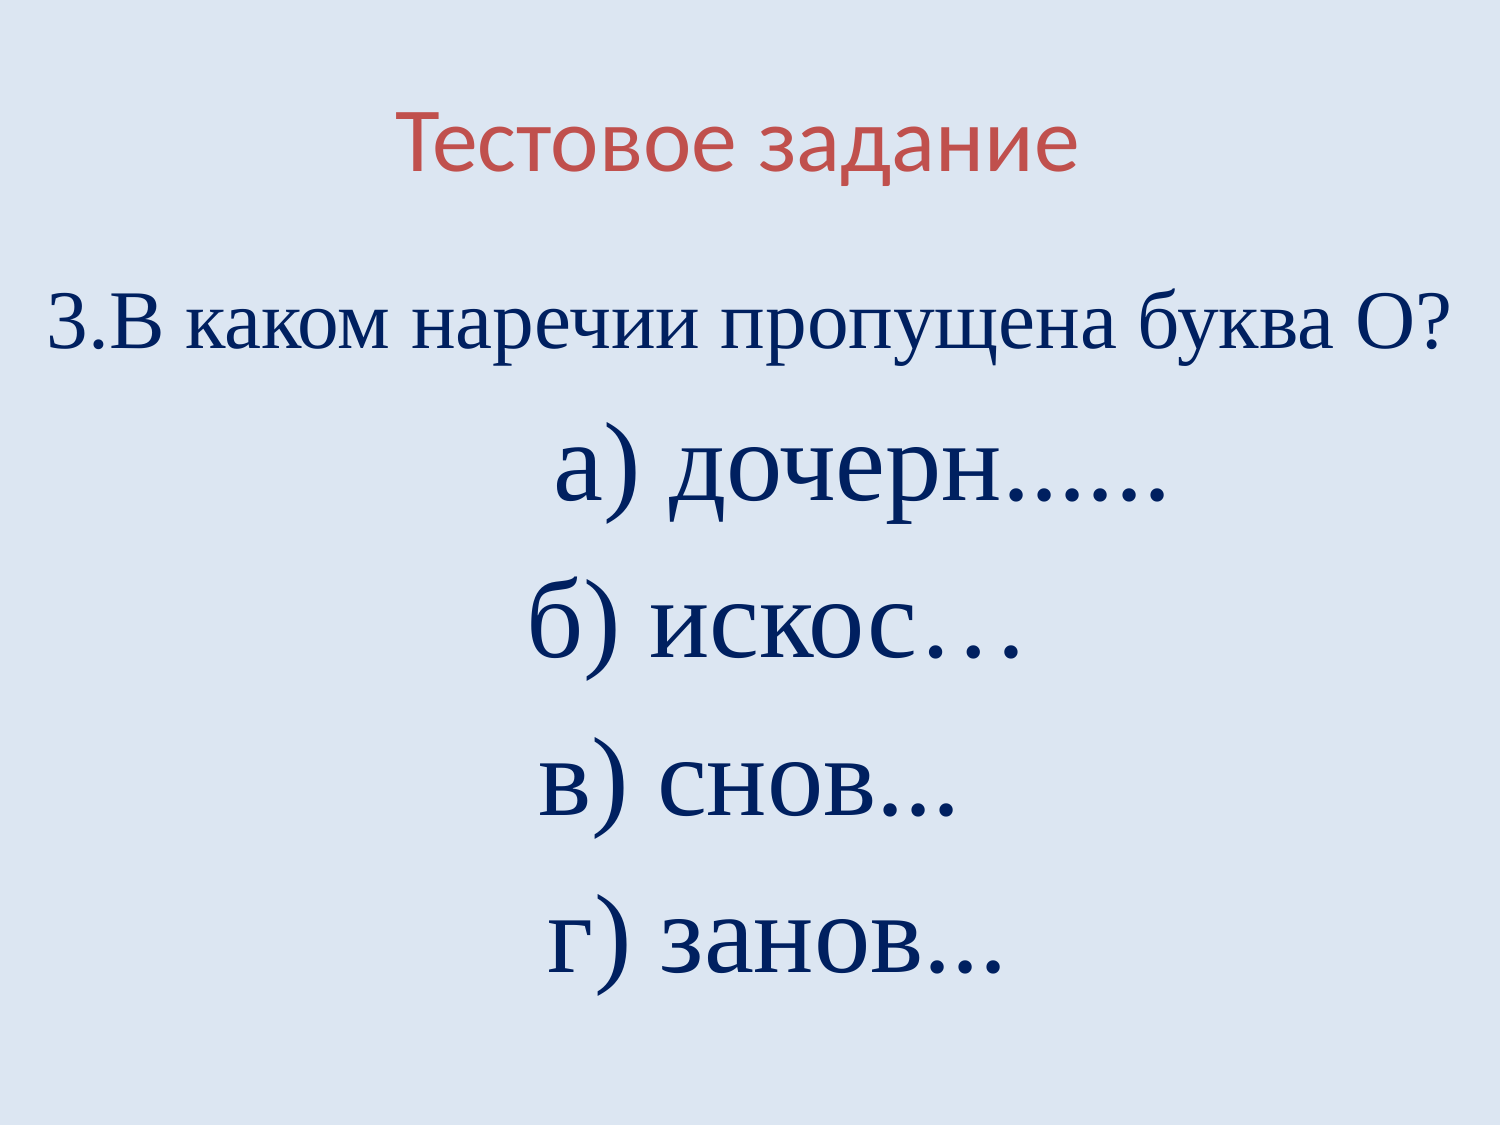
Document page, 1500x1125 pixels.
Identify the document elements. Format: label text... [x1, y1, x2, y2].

subtitle 3.В каком наречии пропущена буква О? а) дочерн...... б) искос… в) снов... г) занов... [0, 257, 1500, 1125]
title Тестовое задание [0, 0, 1500, 257]
